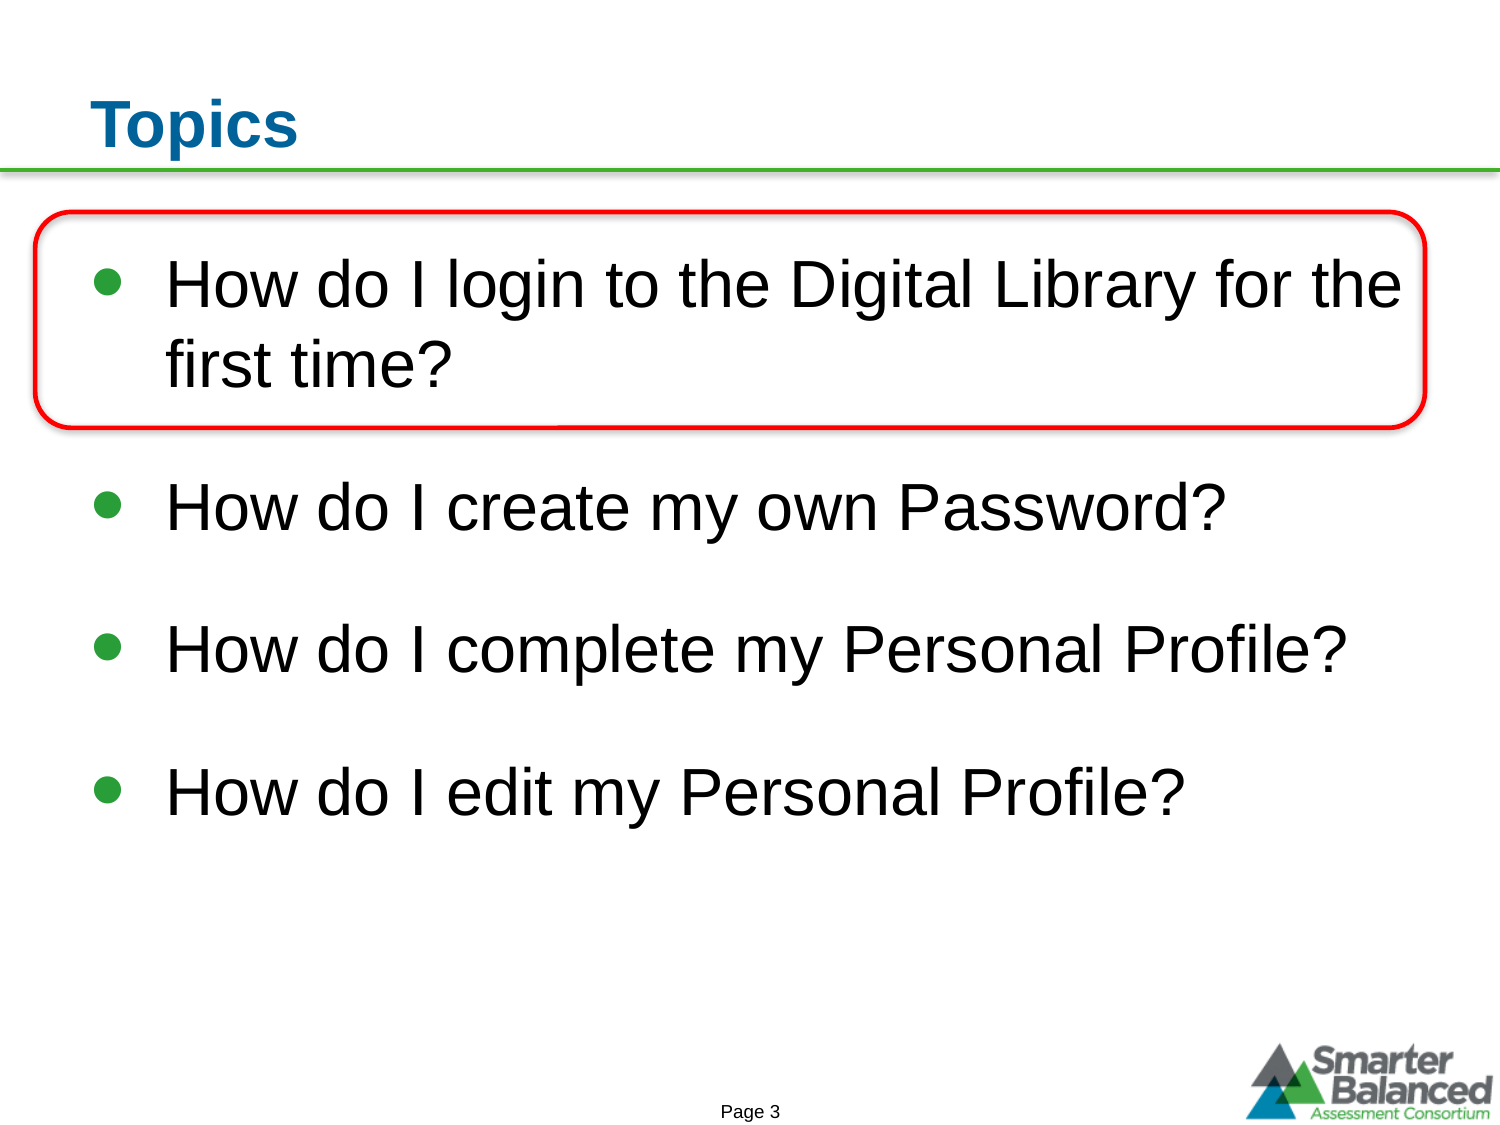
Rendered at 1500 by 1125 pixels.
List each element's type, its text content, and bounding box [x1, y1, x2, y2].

title Topics [74, 25, 1426, 169]
list How do I login to the Digital Library for the first time? How do I create my own Password? How do I complete my Personal Profile? How do I edit my Personal Profile? [74, 412, 1426, 1022]
slide_number Page 3 [575, 1097, 926, 1124]
text_box [34, 211, 1426, 429]
picture [1236, 1034, 1497, 1122]
